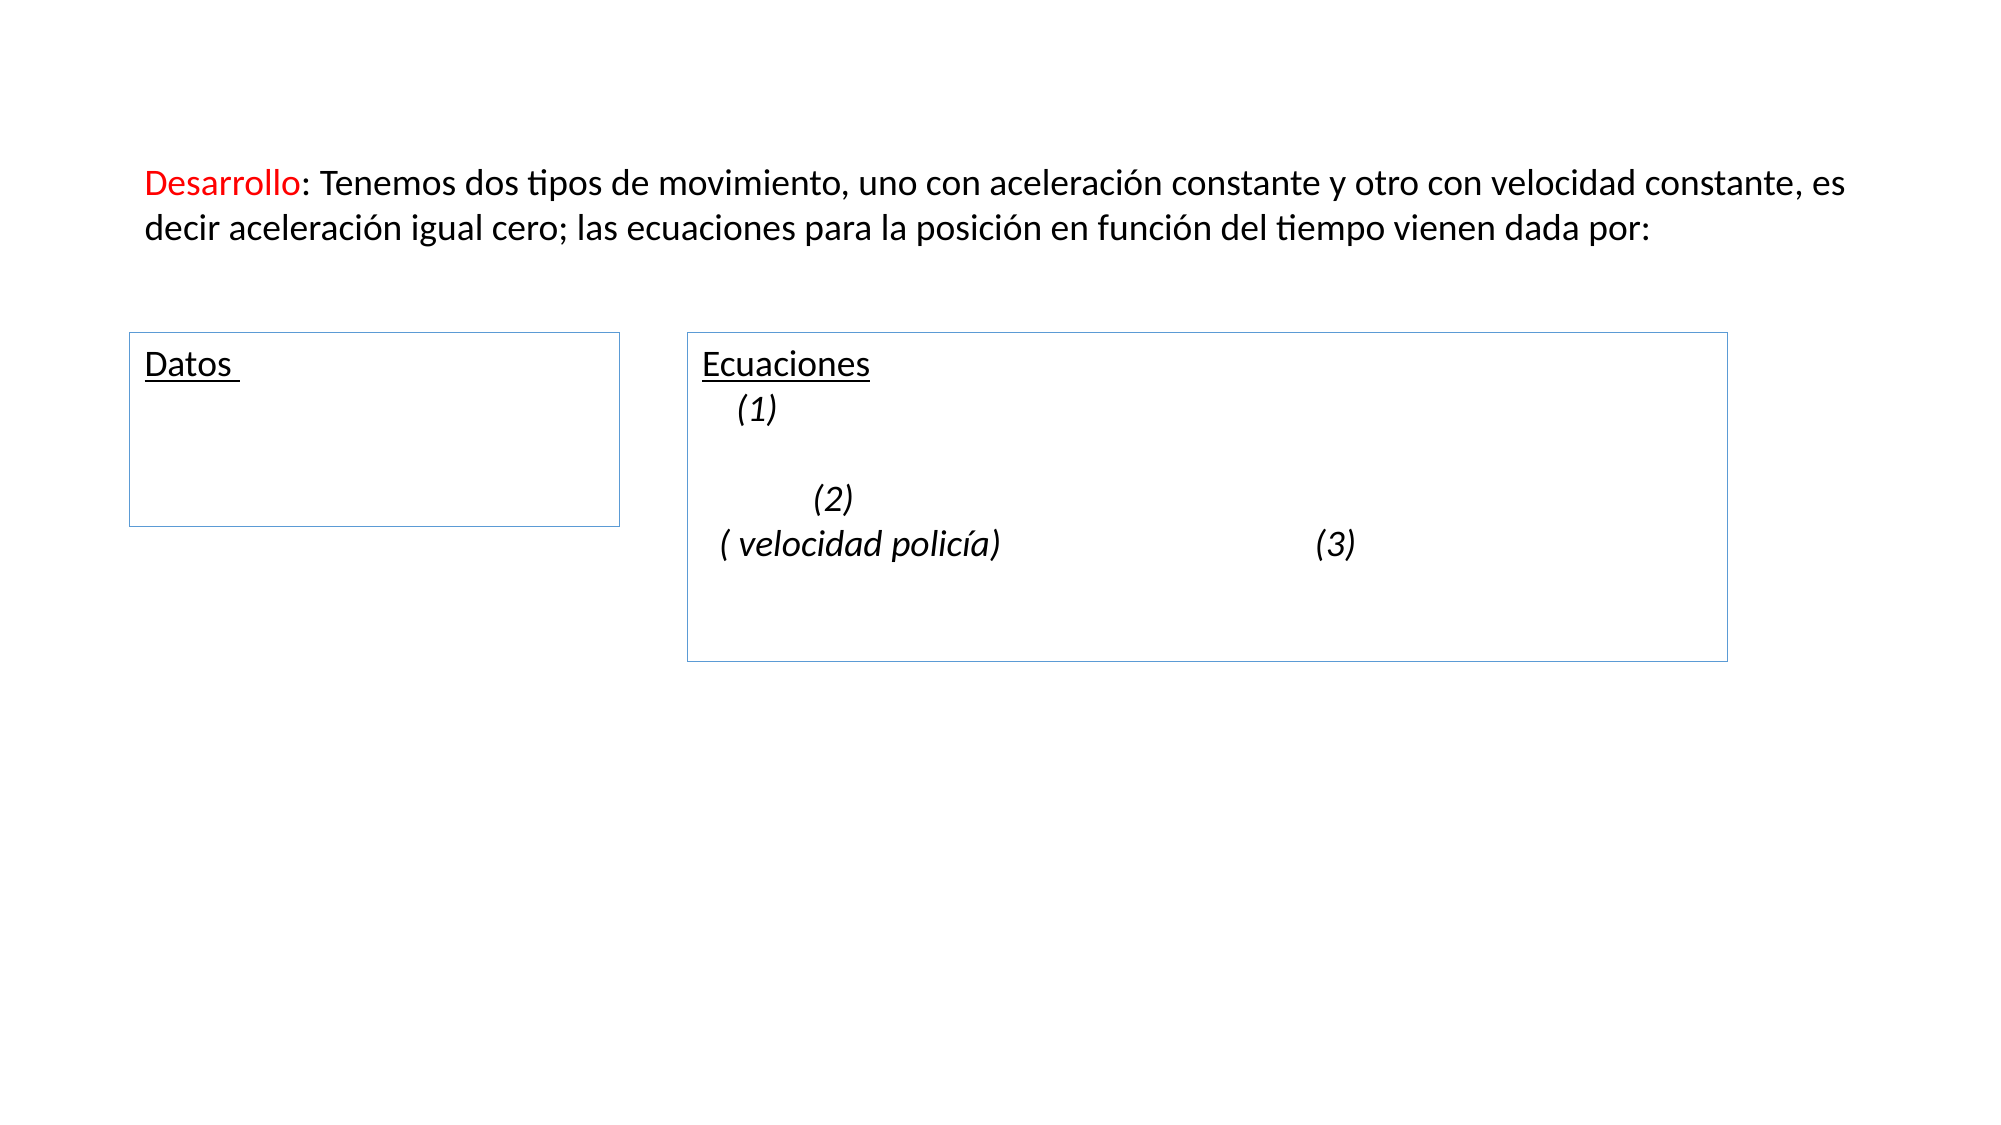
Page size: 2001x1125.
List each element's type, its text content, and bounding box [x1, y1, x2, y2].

text_box Desarrollo: Tenemos dos tipos de movimiento, uno con aceleración constante y otro con velocidad constante, es decir aceleración igual cero; las ecuaciones para la posición en función del tiempo vienen dada por: [129, 150, 1872, 886]
